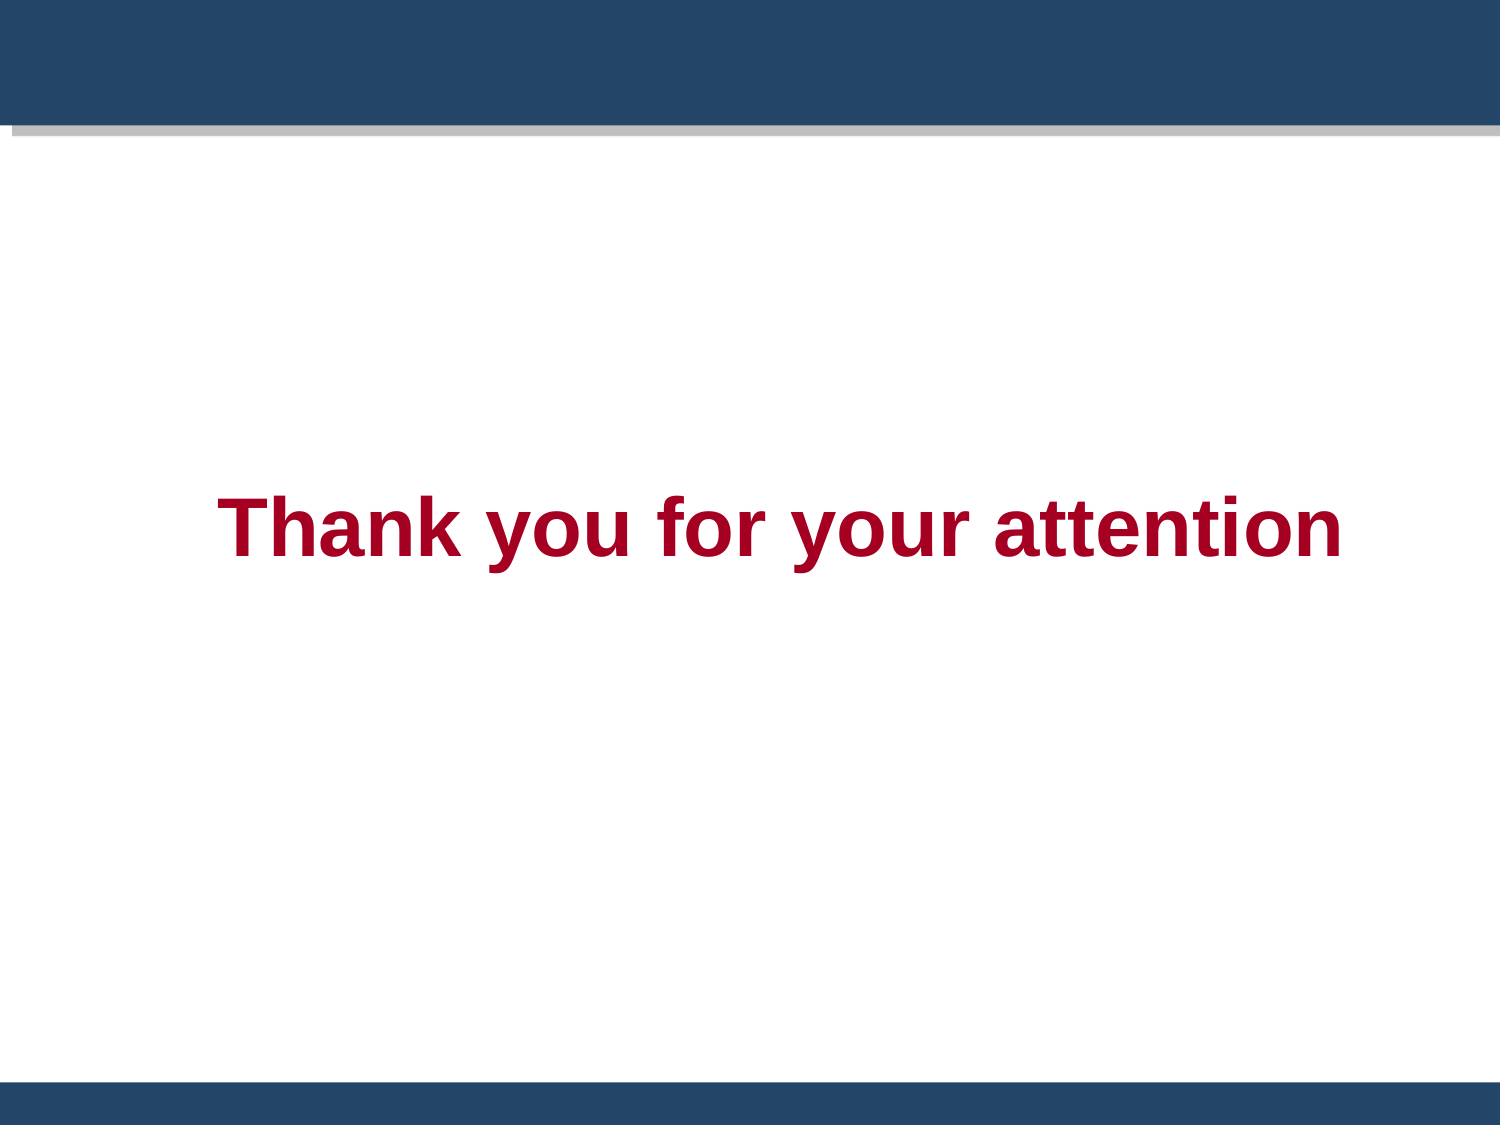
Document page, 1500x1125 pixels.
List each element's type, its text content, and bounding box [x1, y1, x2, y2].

text_box Thank you for your attention [202, 466, 1361, 581]
